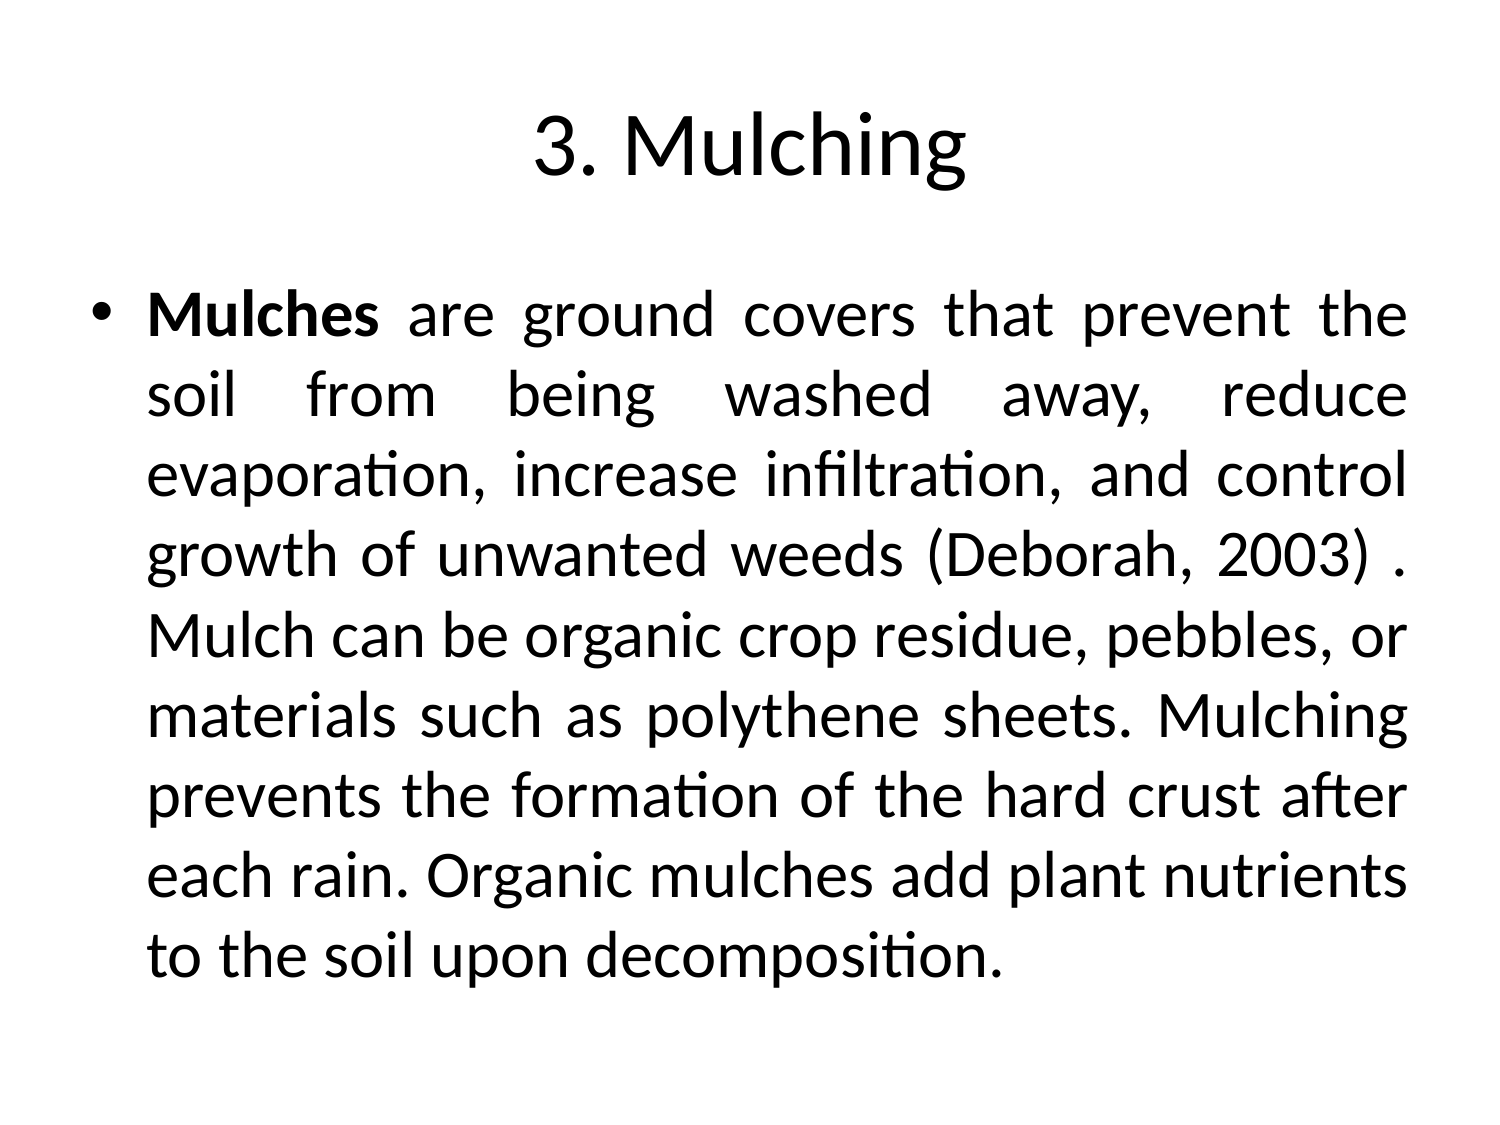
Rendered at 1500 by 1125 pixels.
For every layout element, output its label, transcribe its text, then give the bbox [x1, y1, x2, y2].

title 3. Mulching [75, 45, 1425, 233]
list Mulches are ground covers that prevent the soil from being washed away, reduce evaporation, increase infiltration, and control growth of unwanted weeds (Deborah, 2003) . Mulch can be organic crop residue, pebbles, or materials such as polythene sheets. Mulching prevents the formation of the hard crust after each rain. Organic mulches add plant nutrients to the soil upon decomposition. [75, 262, 1425, 1005]
